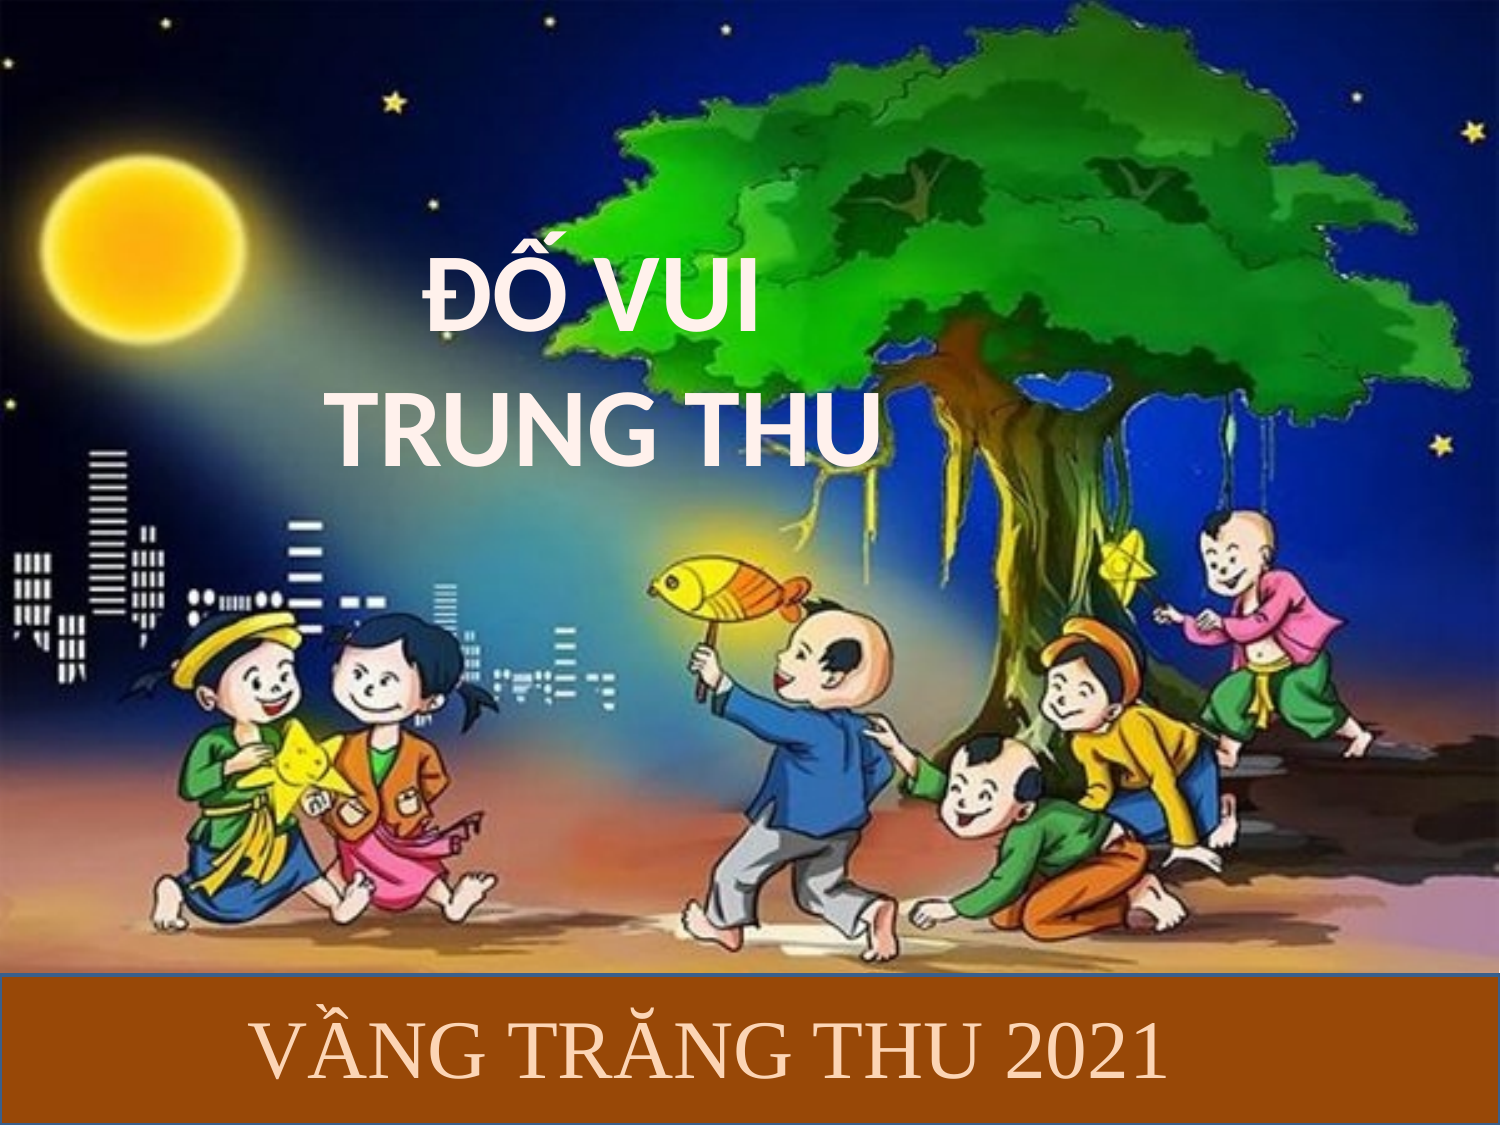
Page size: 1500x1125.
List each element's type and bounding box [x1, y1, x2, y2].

picture [0, 0, 1500, 974]
text_box [0, 974, 1500, 1125]
